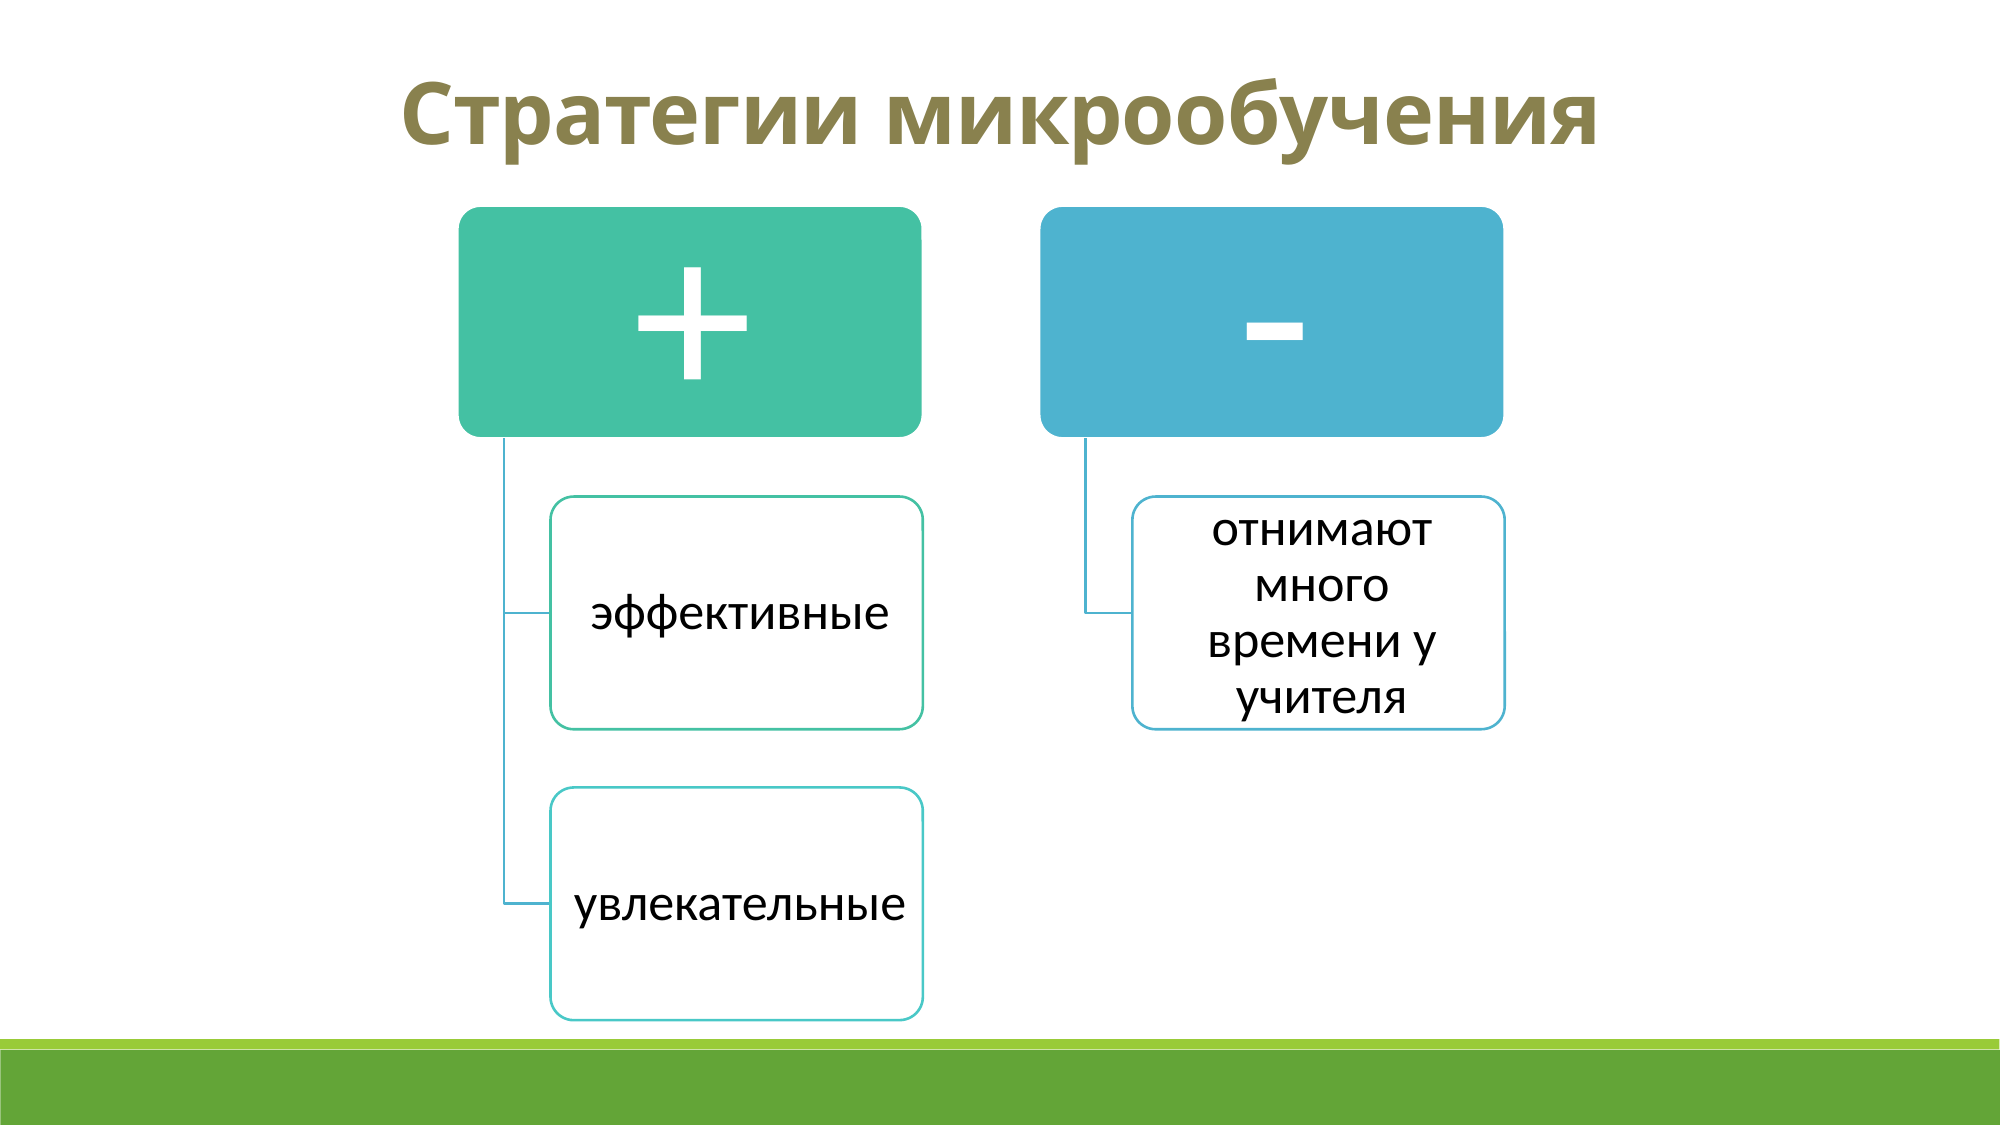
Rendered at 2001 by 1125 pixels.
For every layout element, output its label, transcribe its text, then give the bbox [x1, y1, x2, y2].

text_box Стратегии микрообучения [290, 66, 1710, 225]
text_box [289, 204, 1673, 1022]
